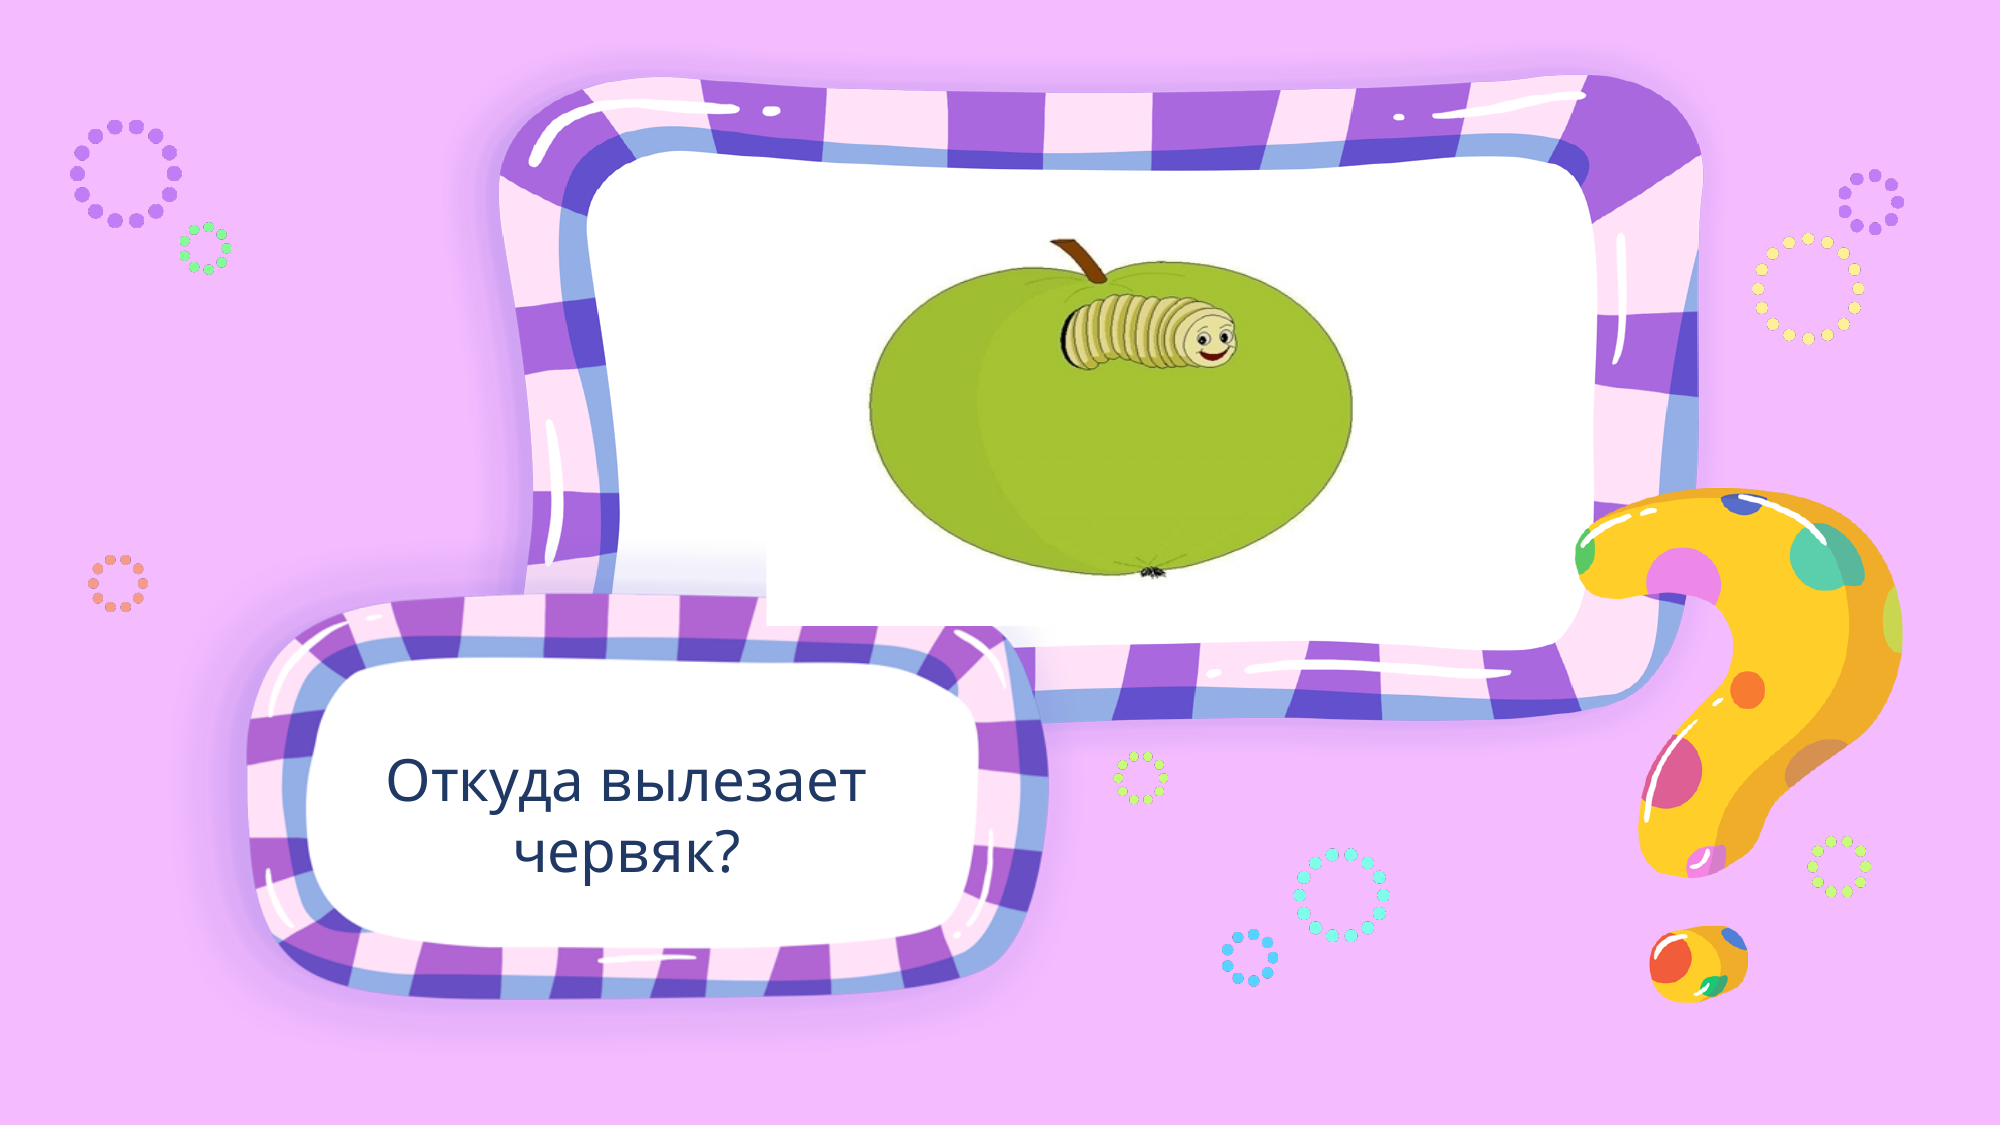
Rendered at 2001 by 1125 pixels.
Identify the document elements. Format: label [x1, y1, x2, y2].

picture [84, 546, 149, 614]
picture [1748, 158, 1908, 347]
picture [1213, 919, 1282, 989]
picture [1287, 827, 1396, 955]
picture [61, 111, 235, 278]
picture [167, 38, 1903, 1058]
